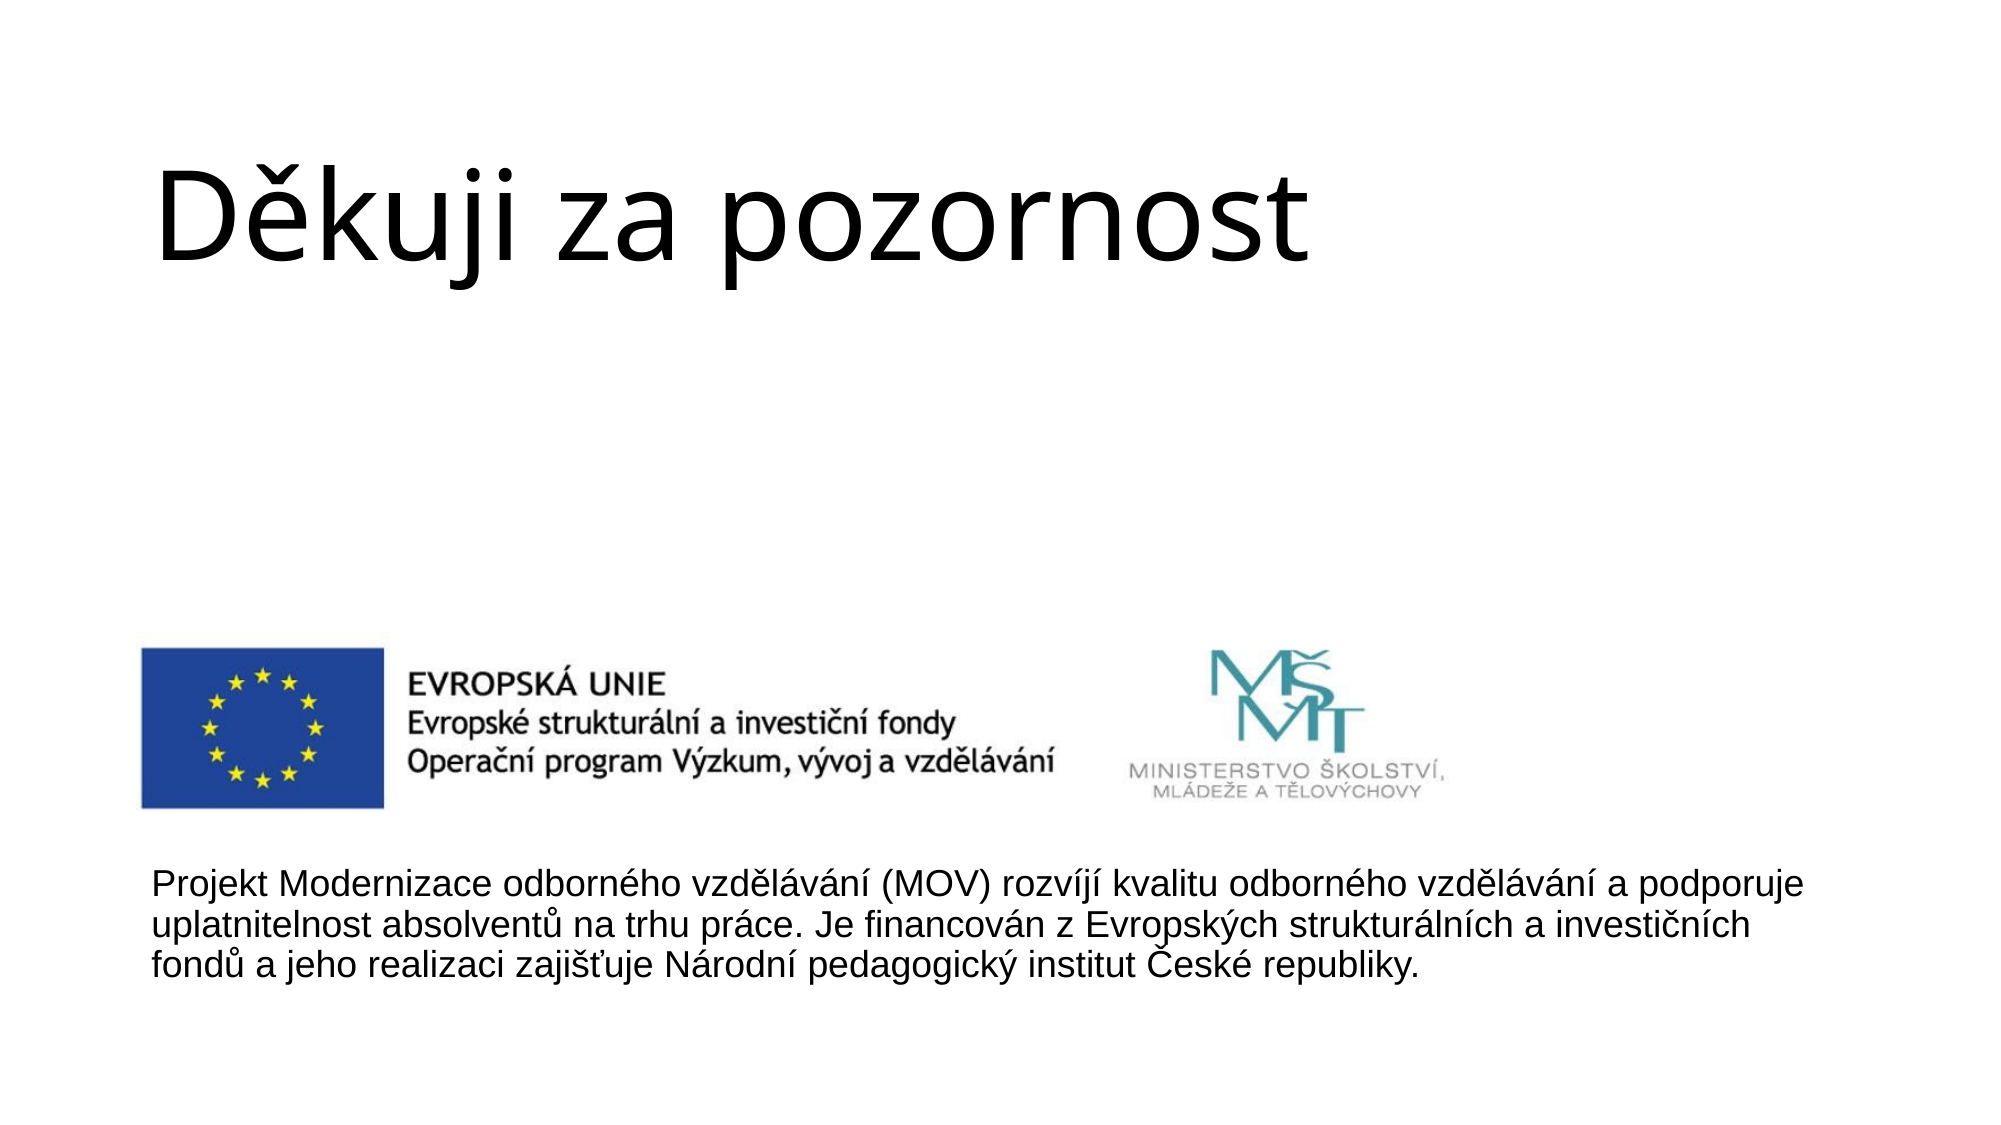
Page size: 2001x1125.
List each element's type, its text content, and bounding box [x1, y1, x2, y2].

picture [136, 632, 1473, 857]
title Děkuji za pozornost [136, 95, 1832, 296]
list Projekt Modernizace odborného vzdělávání (MOV) rozvíjí kvalitu odborného vzdělávání a podporuje uplatnitelnost absolventů na trhu práce. Je financován z Evropských strukturálních a investičních fondů a jeho realizaci zajišťuje Národní pedagogický institut České republiky. [136, 856, 1862, 999]
